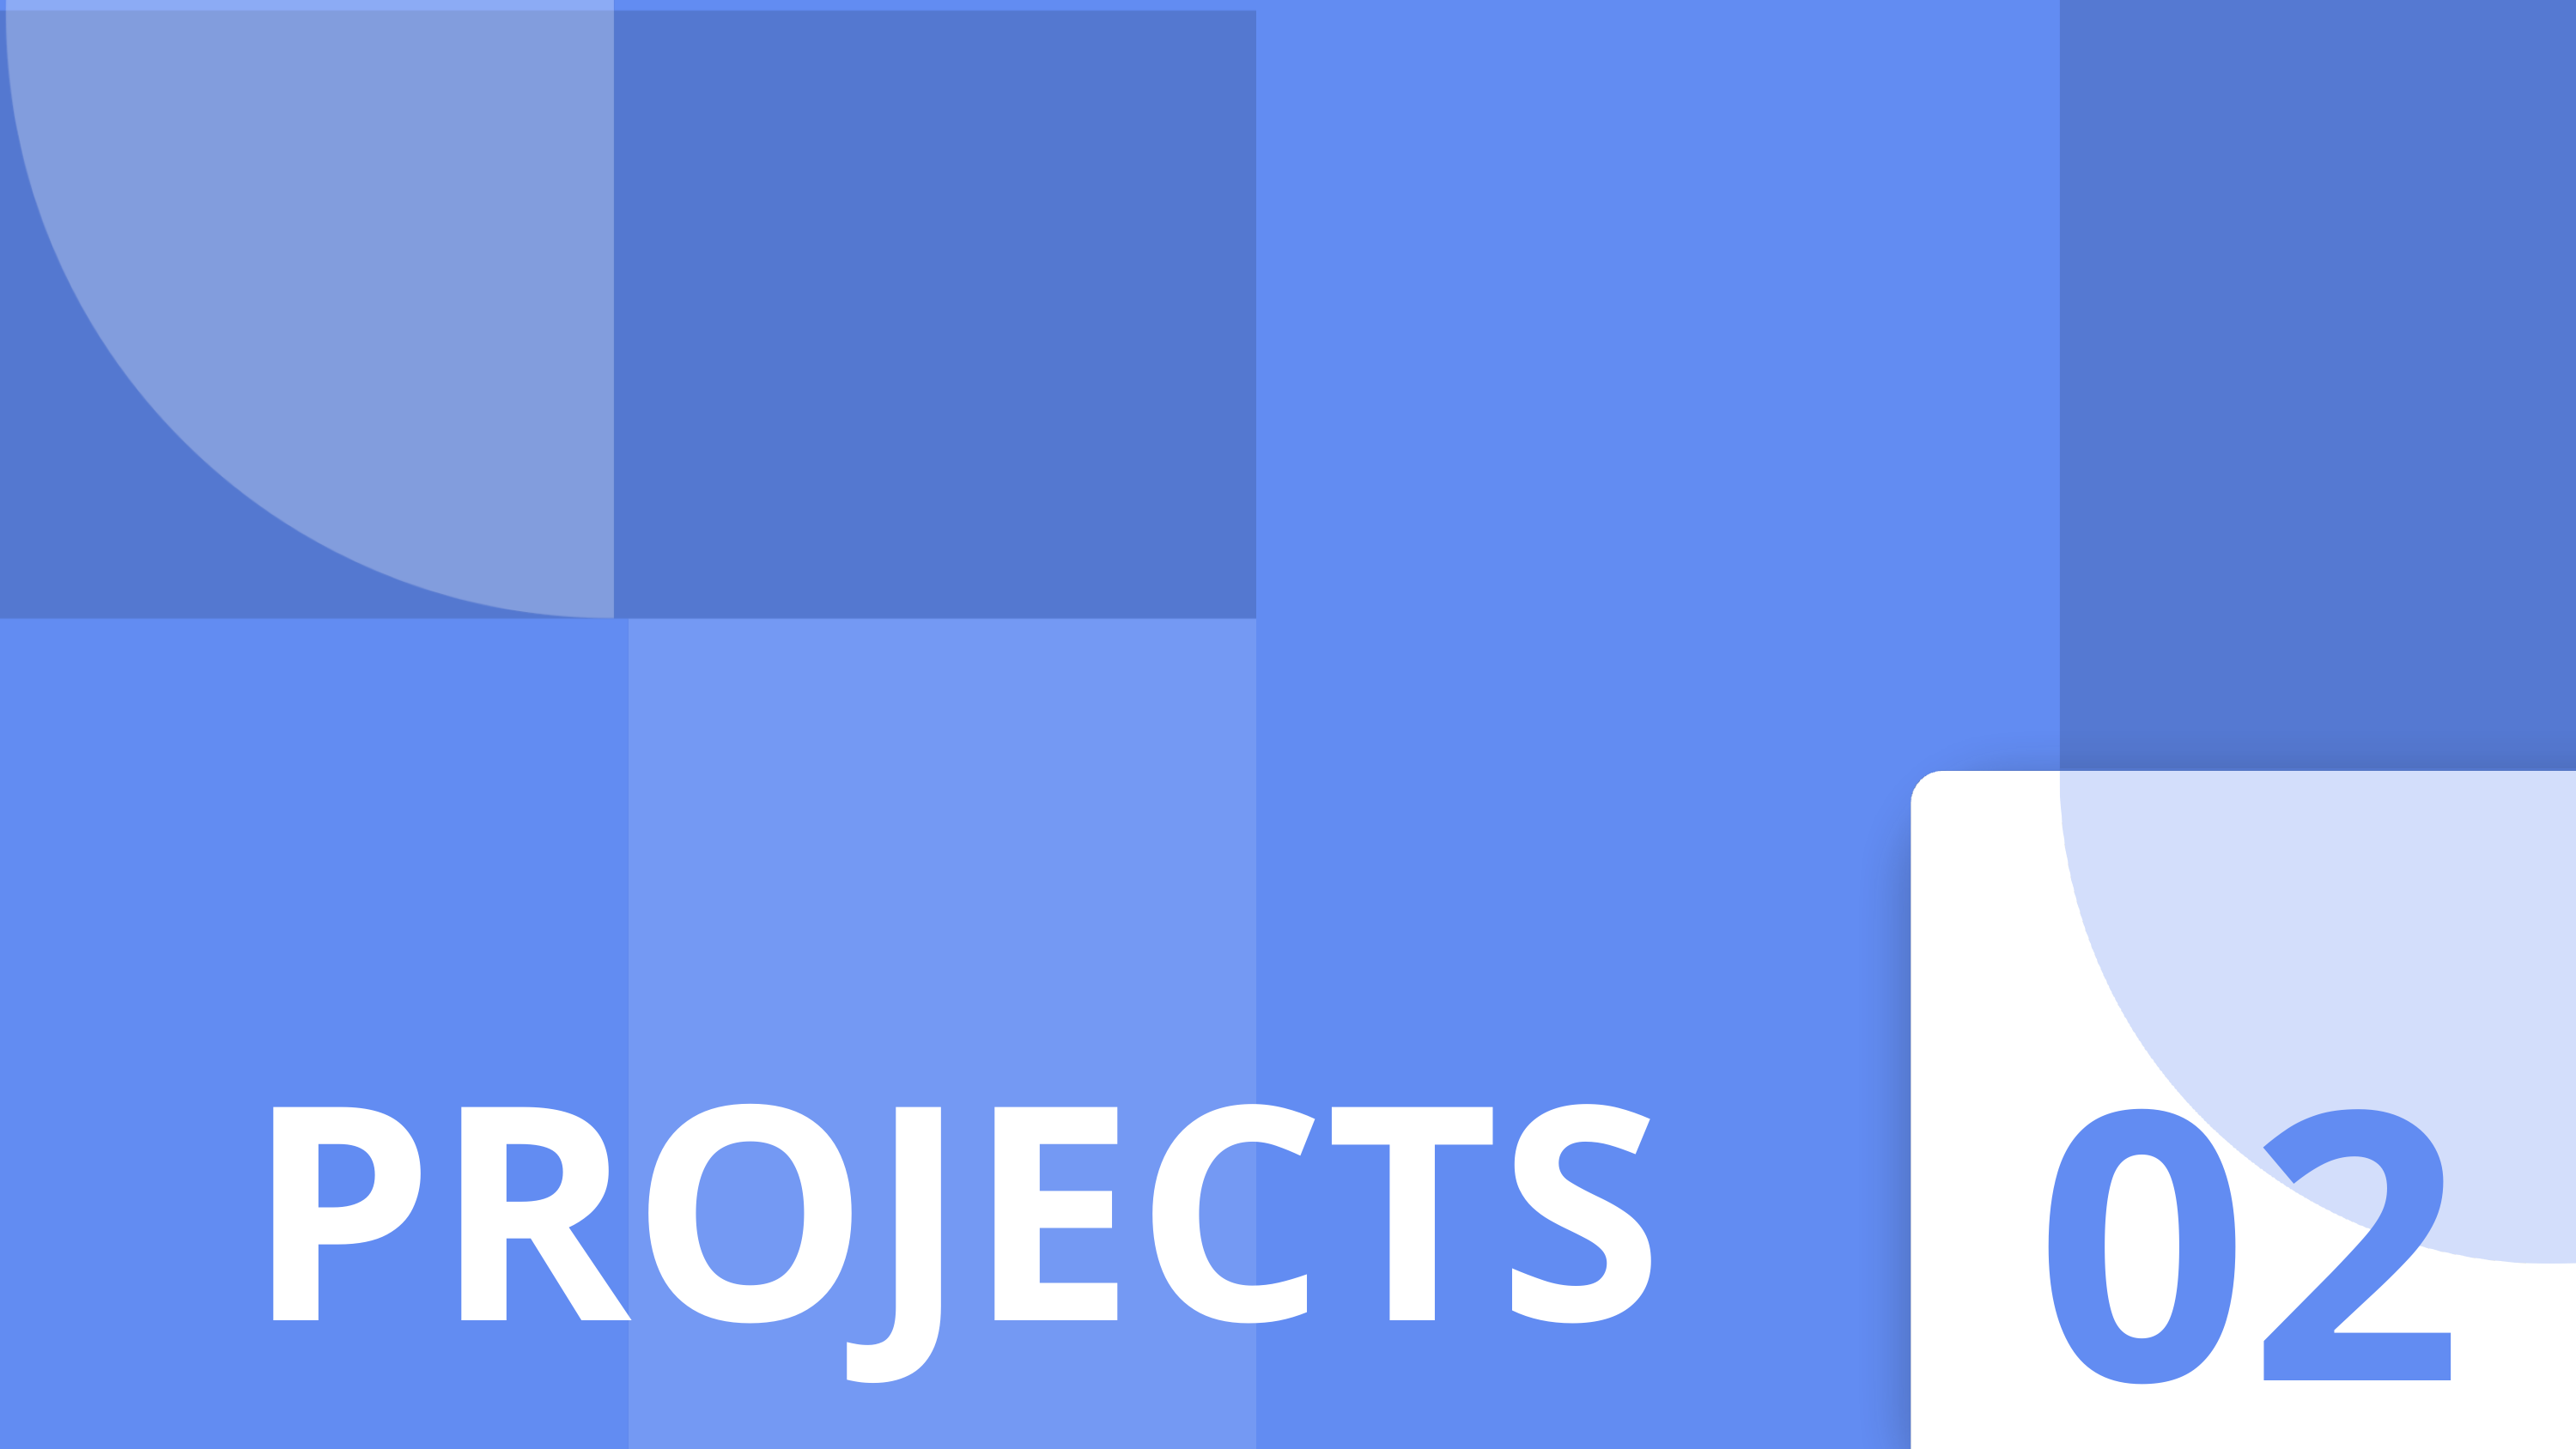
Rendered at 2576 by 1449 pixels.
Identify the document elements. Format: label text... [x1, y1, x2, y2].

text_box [2059, 0, 2576, 718]
text_box PROJECTS [1260, 939, 1849, 1380]
picture [0, 0, 1257, 1449]
picture [1853, 719, 2576, 1449]
